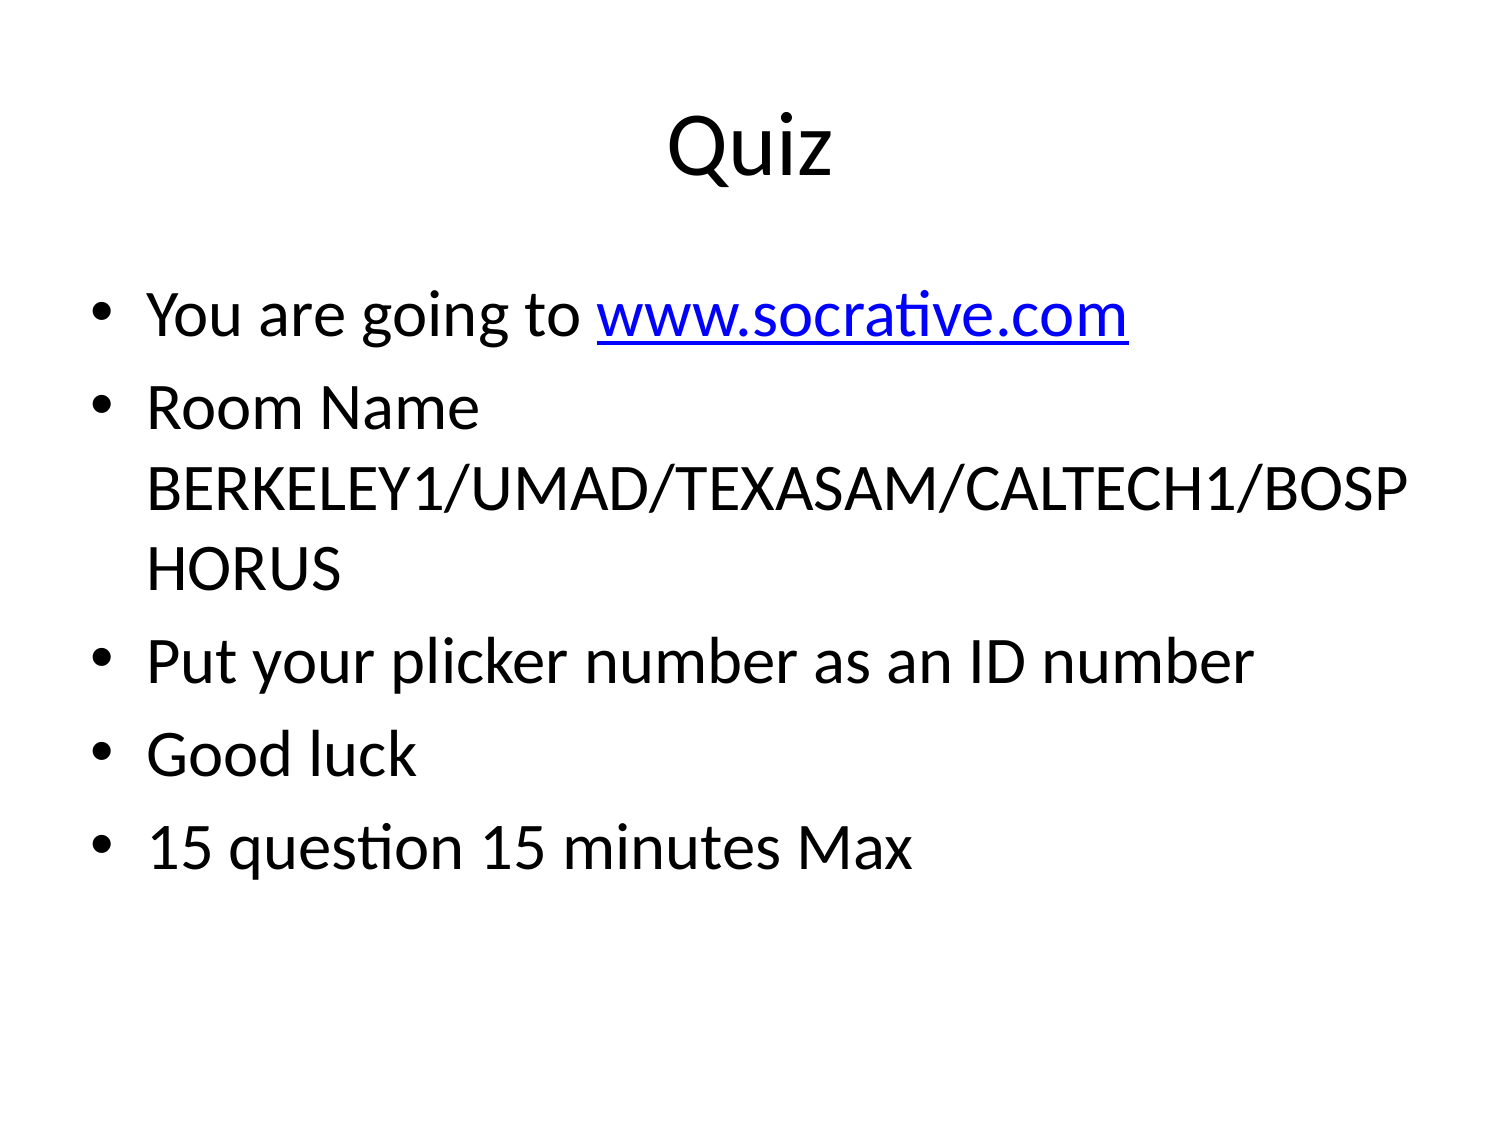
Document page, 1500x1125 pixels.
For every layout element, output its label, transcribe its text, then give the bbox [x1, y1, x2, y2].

list You are going to www.socrative.com Room Name BERKELEY1/UMAD/TEXASAM/CALTECH1/BOSPHORUS Put your plicker number as an ID number Good luck 15 question 15 minutes Max [75, 262, 1425, 1005]
title Quiz [75, 45, 1425, 233]
